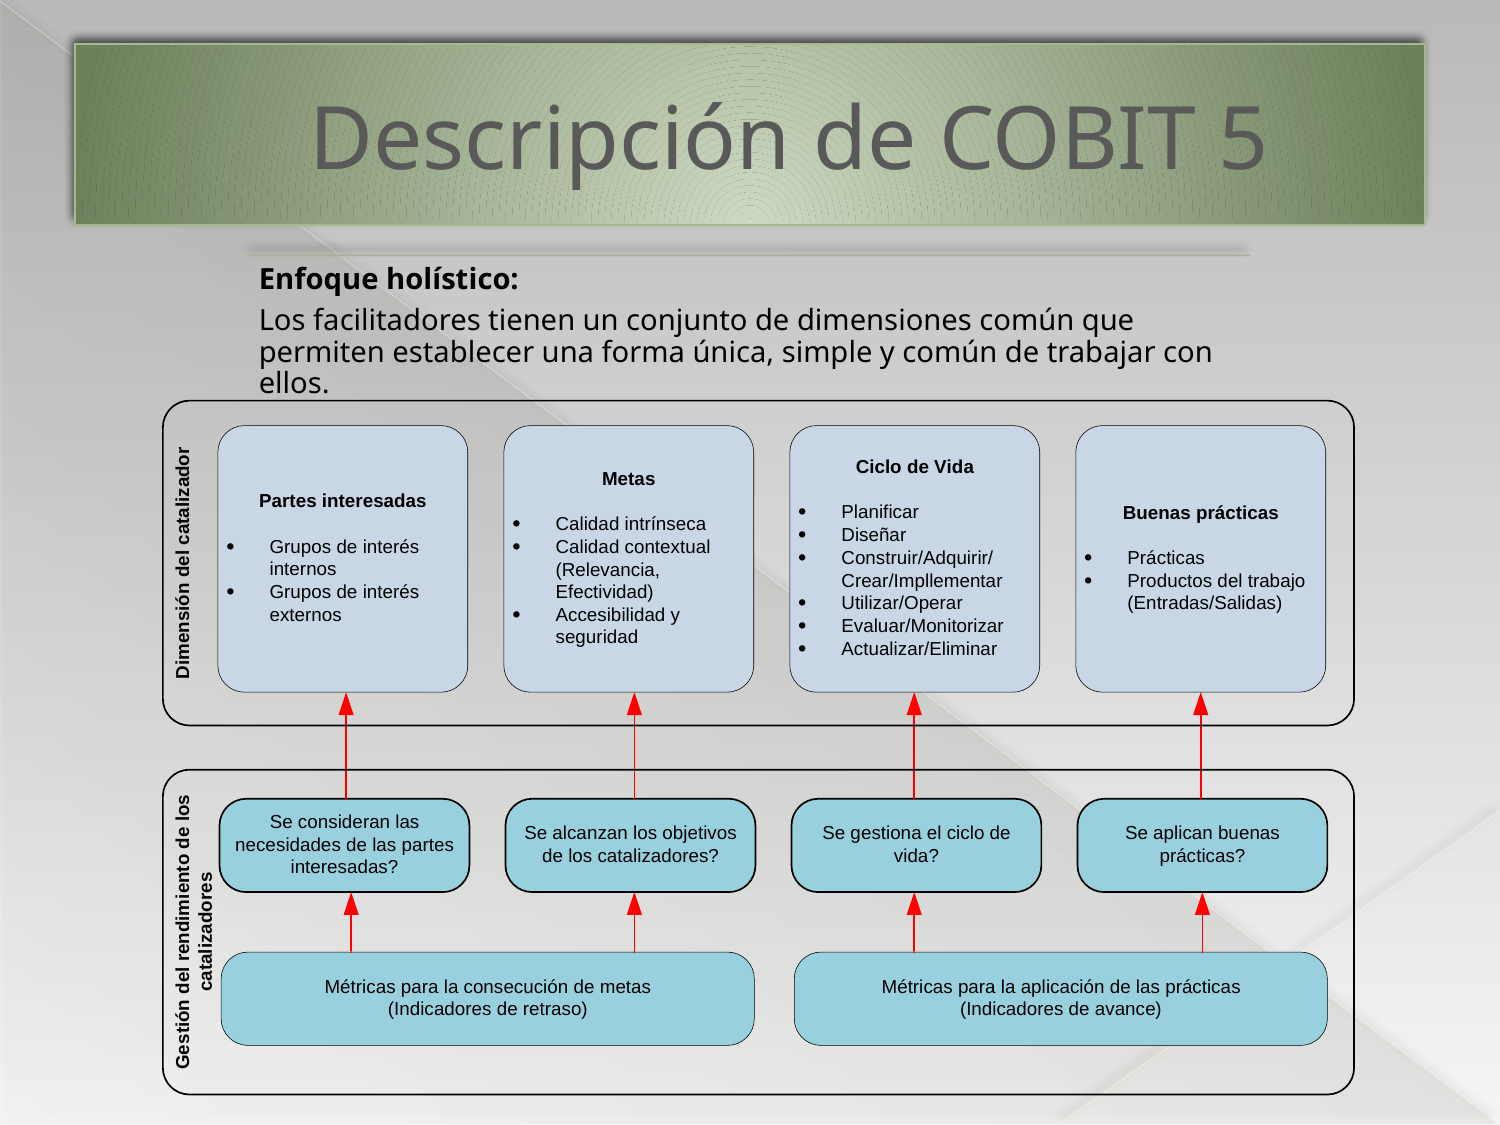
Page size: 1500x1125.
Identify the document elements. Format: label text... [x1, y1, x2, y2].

title Descripción de COBIT 5 [74, 43, 1426, 226]
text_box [249, 255, 1251, 384]
picture [159, 396, 1358, 1099]
